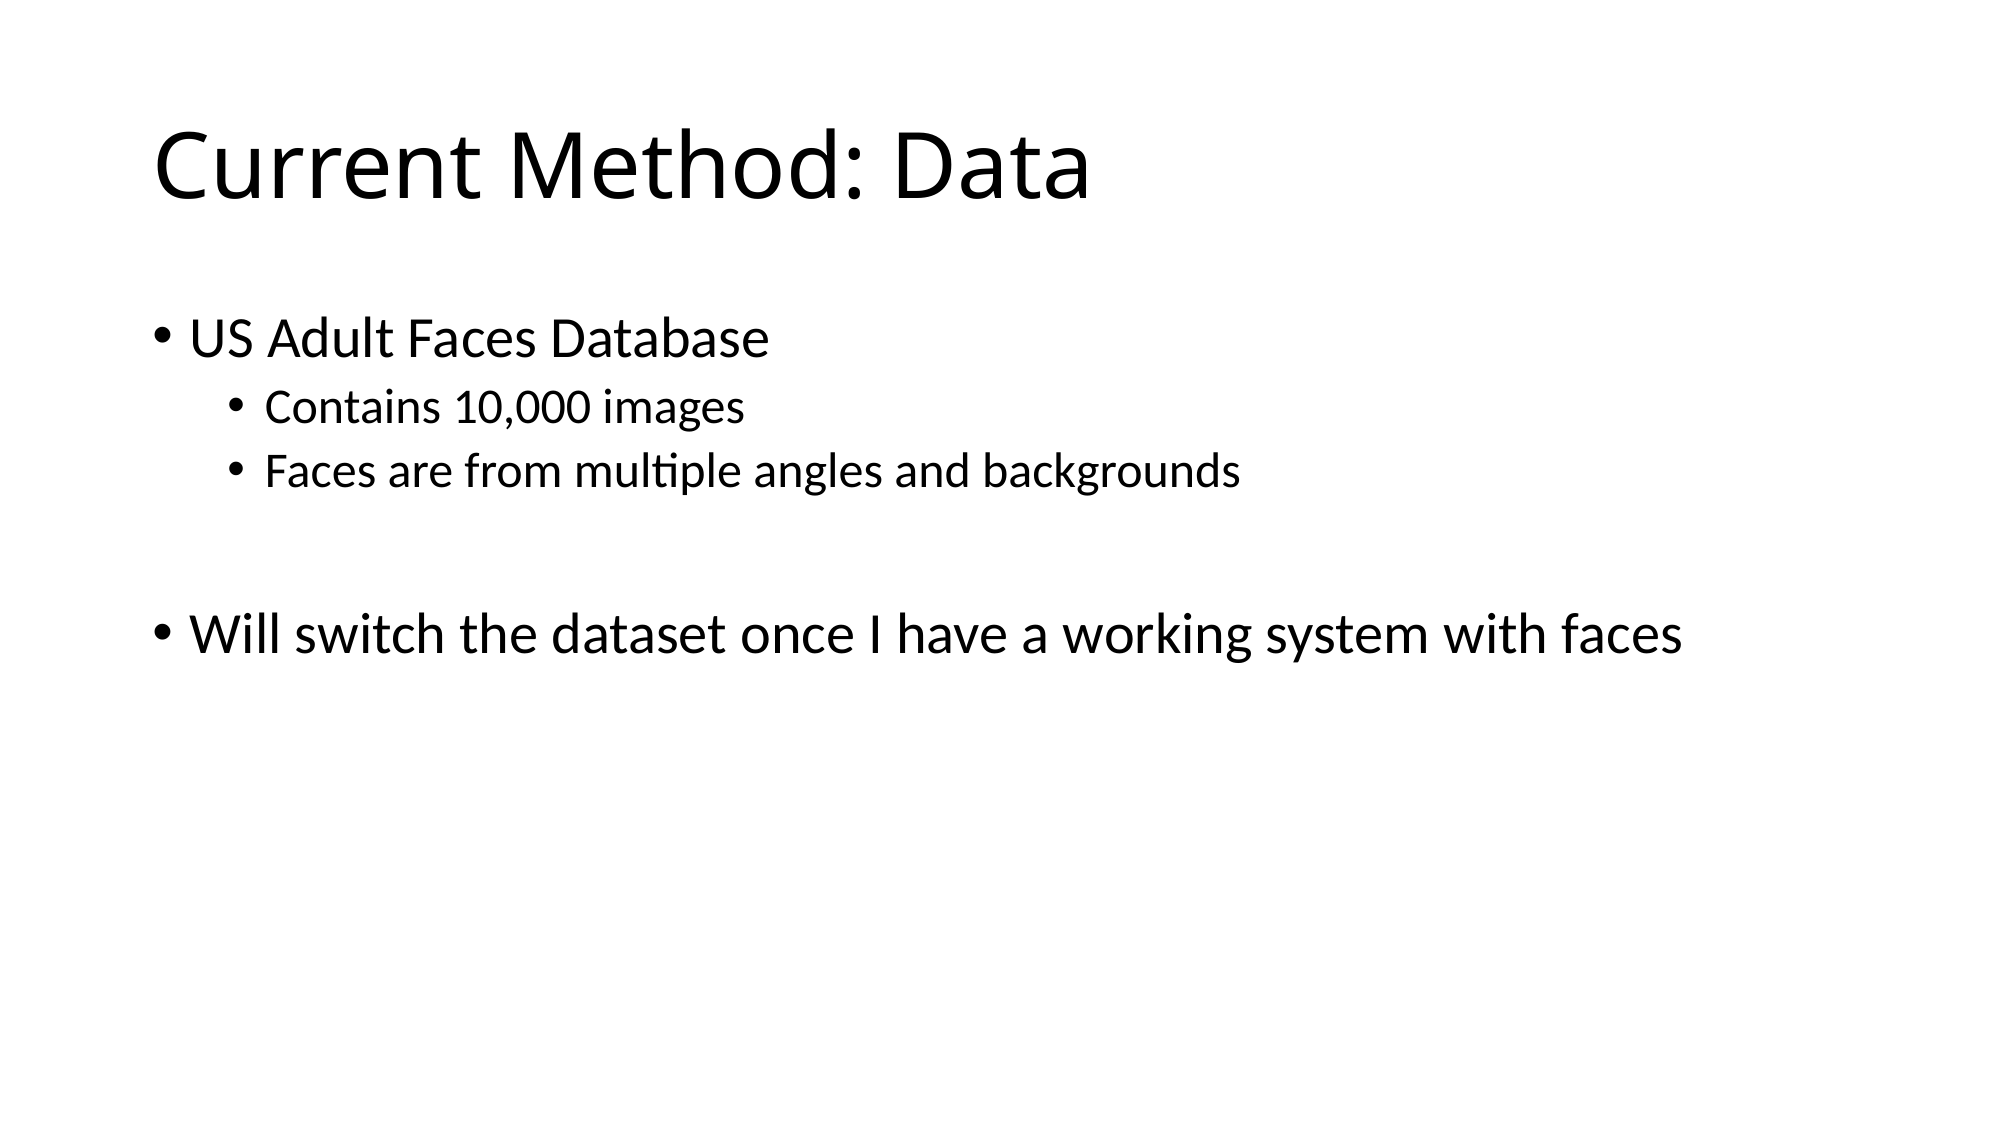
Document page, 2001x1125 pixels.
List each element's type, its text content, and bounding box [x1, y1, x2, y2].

list US Adult Faces Database Contains 10,000 images Faces are from multiple angles and backgrounds Will switch the dataset once I have a working system with faces [137, 299, 1863, 1014]
title Current Method: Data [137, 59, 1863, 278]
